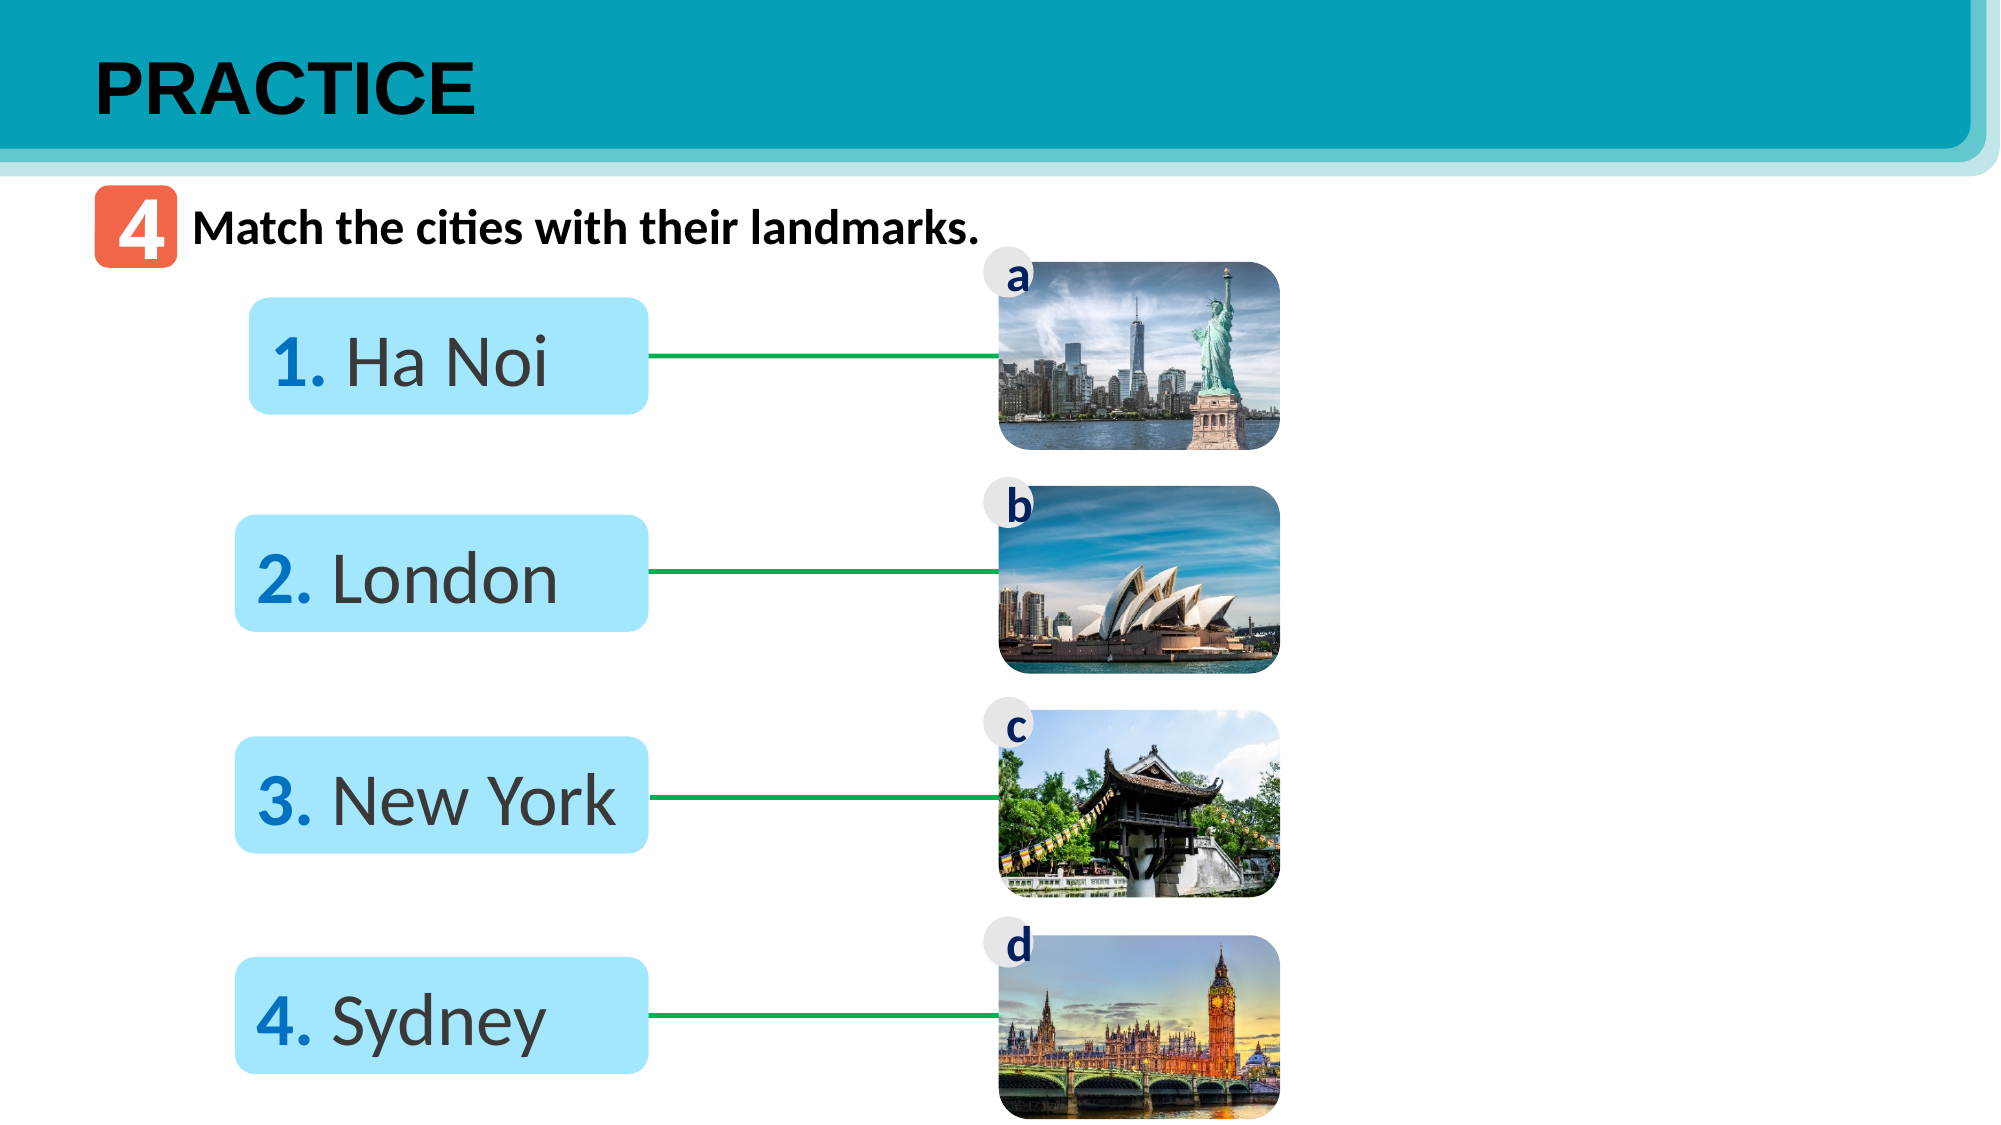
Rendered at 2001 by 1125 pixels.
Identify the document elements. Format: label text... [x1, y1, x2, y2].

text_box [984, 697, 1281, 898]
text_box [984, 247, 1281, 450]
text_box 3. New York [234, 736, 649, 854]
text_box [169, 185, 179, 268]
text_box 2. London [234, 514, 649, 632]
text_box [984, 477, 1281, 674]
text_box 4 [103, 177, 169, 284]
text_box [0, 0, 2000, 177]
text_box [93, 185, 103, 268]
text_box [984, 917, 1281, 1120]
text_box 1. Ha Noi [248, 297, 649, 415]
text_box 4. Sydney [234, 956, 649, 1075]
text_box Match the cities with their landmarks. [177, 187, 1992, 263]
